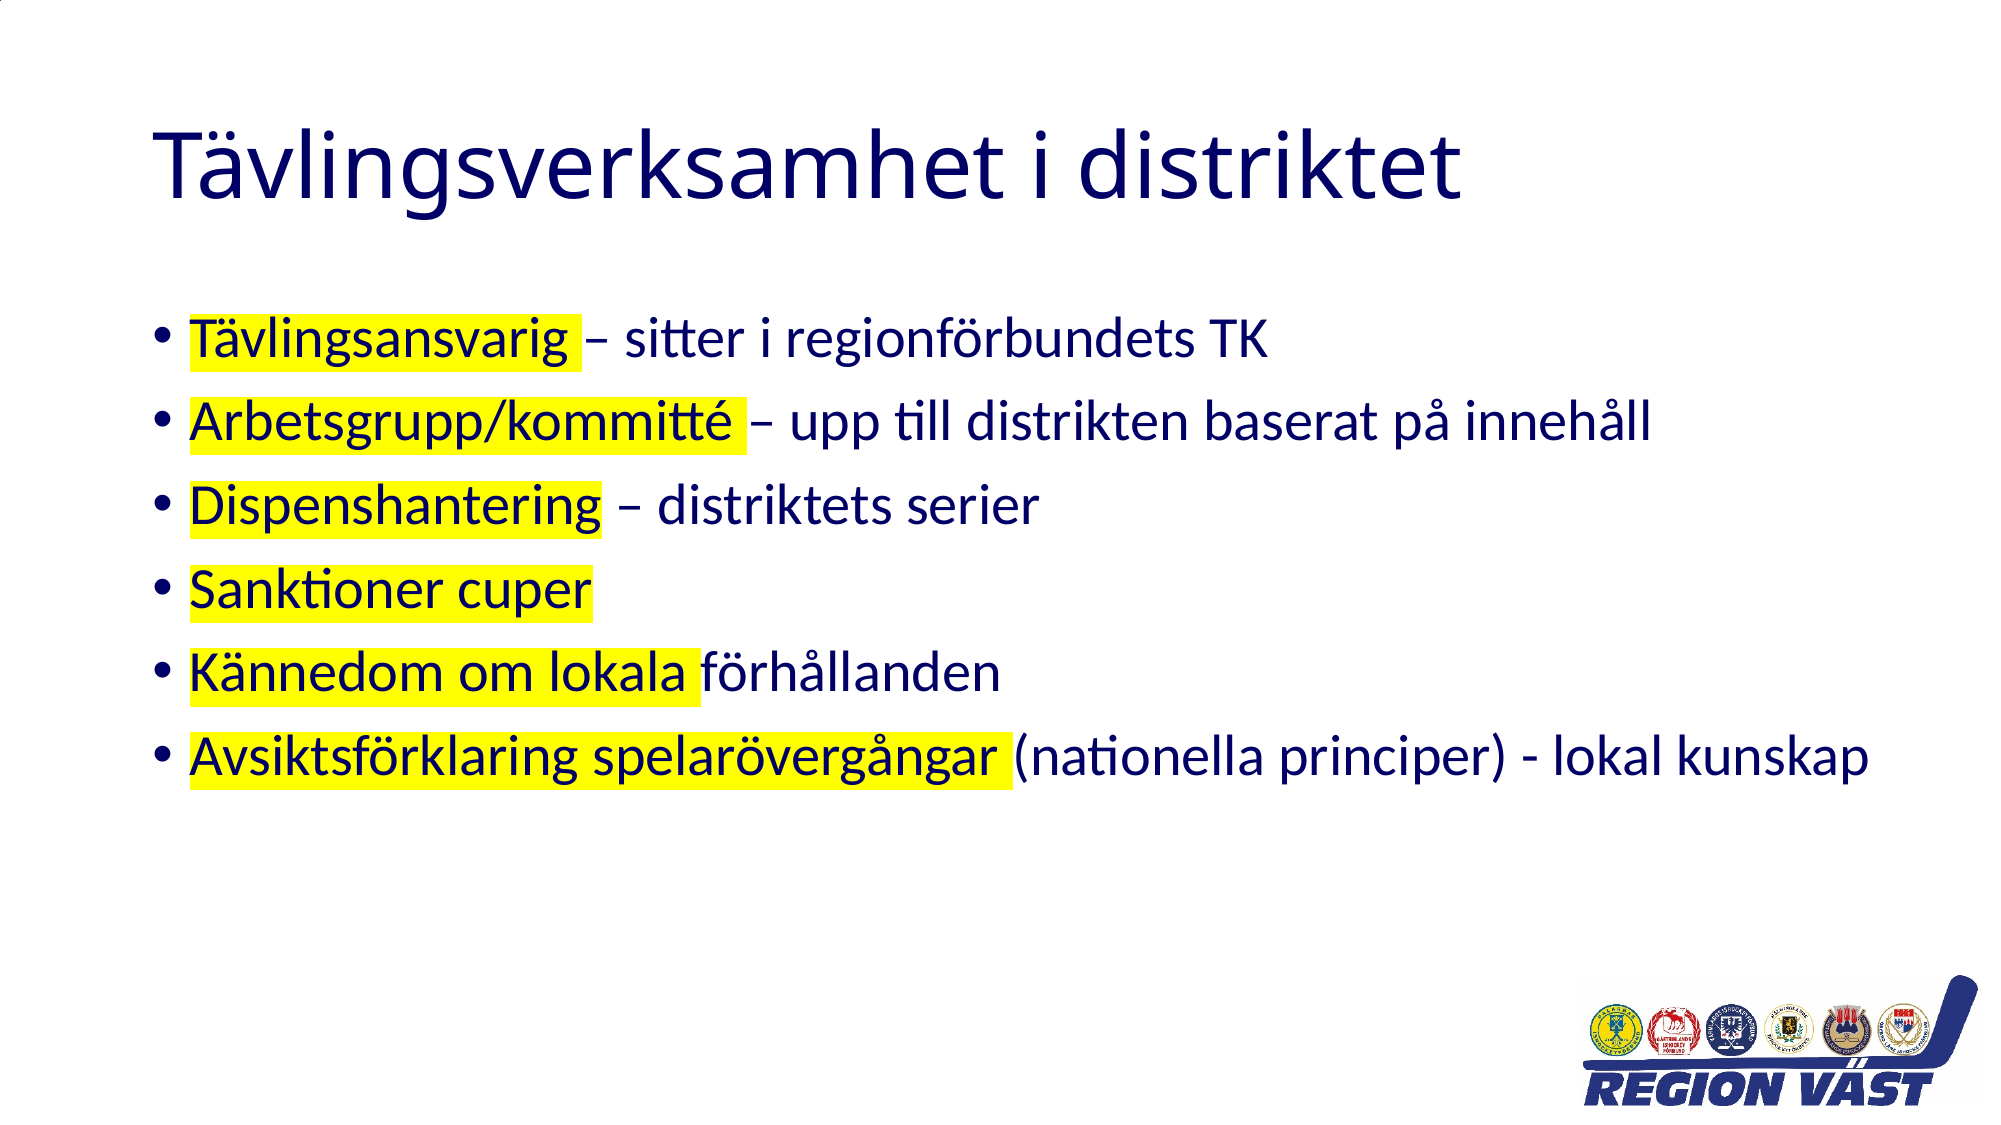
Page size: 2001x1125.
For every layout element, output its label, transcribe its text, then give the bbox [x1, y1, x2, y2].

picture [1581, 975, 1979, 1106]
title Tävlingsverksamhet i distriktet [137, 59, 1863, 278]
list Tävlingsansvarig – sitter i regionförbundets TK Arbetsgrupp/kommitté – upp till distrikten baserat på innehåll Dispenshantering – distriktets serier Sanktioner cuper Kännedom om lokala förhållanden Avsiktsförklaring spelarövergångar (nationella principer) - lokal kunskap [137, 299, 1922, 1014]
